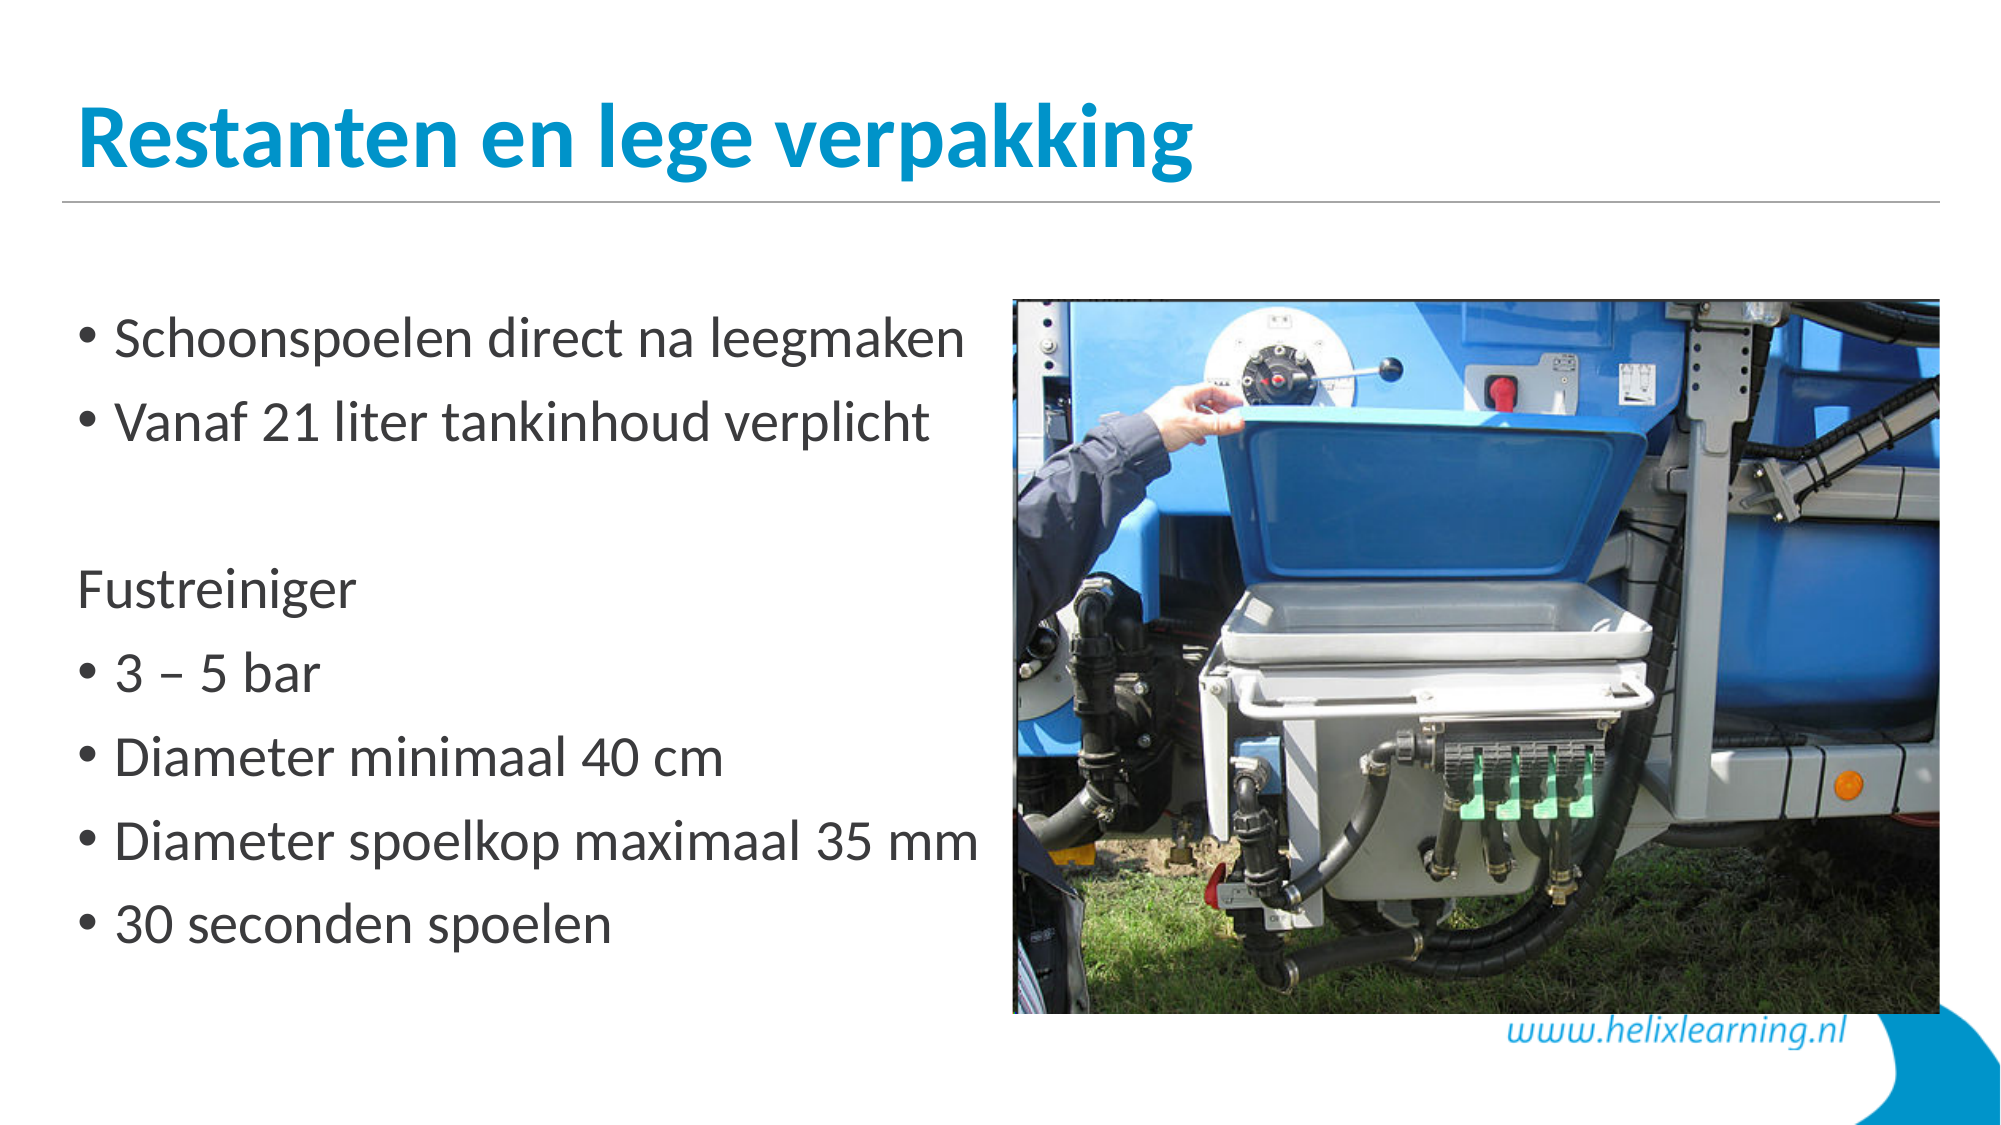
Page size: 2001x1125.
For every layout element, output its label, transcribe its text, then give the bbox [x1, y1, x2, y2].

list Schoonspoelen direct na leegmaken Vanaf 21 liter tankinhoud verplicht Fustreiniger 3 – 5 bar Diameter minimaal 40 cm Diameter spoelkop maximaal 35 mm 30 seconden spoelen [62, 299, 1000, 1014]
picture [0, 0, 2001, 1125]
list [1012, 299, 1940, 1014]
title Restanten en lege verpakking [62, 28, 1940, 247]
